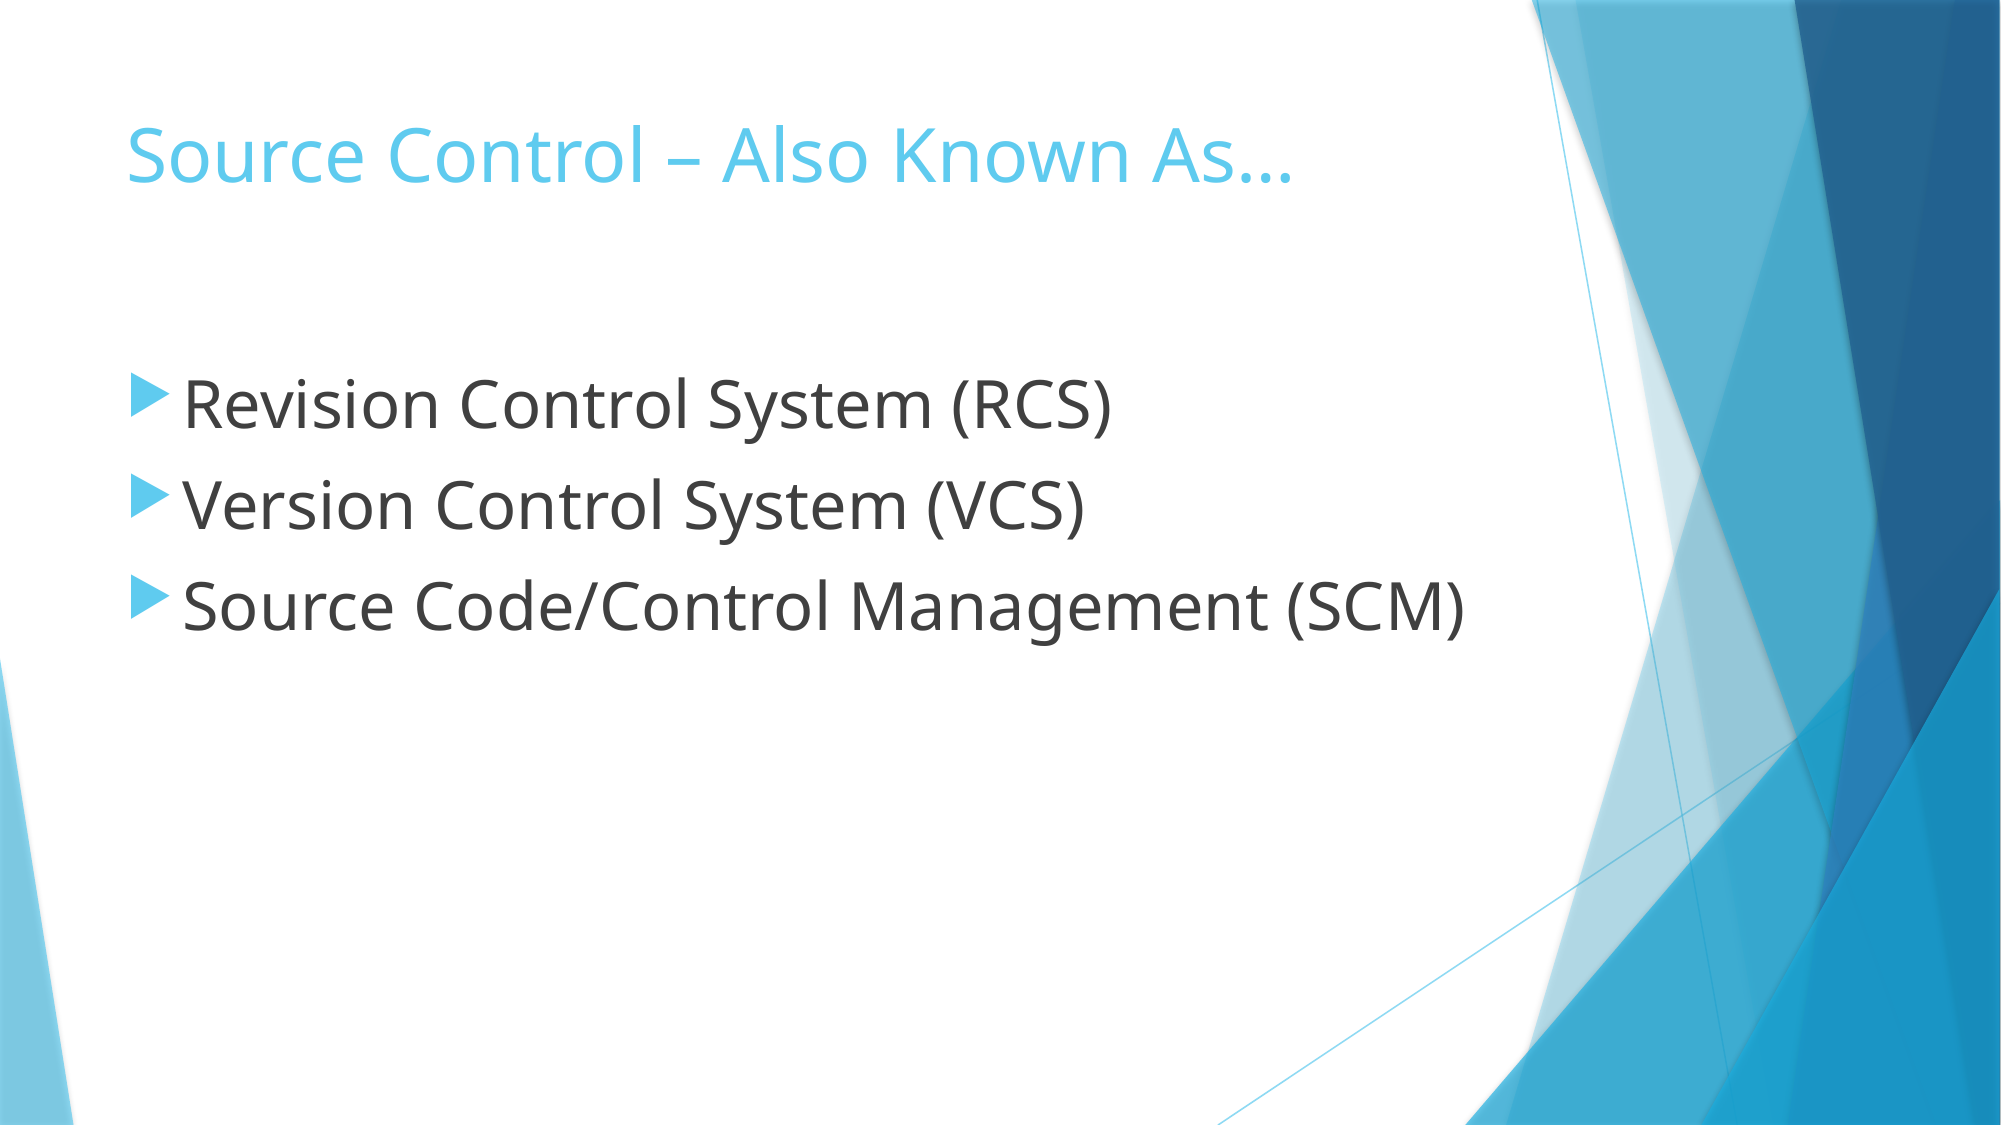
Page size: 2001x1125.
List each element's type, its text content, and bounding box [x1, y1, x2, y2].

list Revision Control System (RCS) Version Control System (VCS) Source Code/Control Management (SCM) [111, 354, 1522, 992]
title Source Control – Also Known As… [111, 99, 1522, 317]
